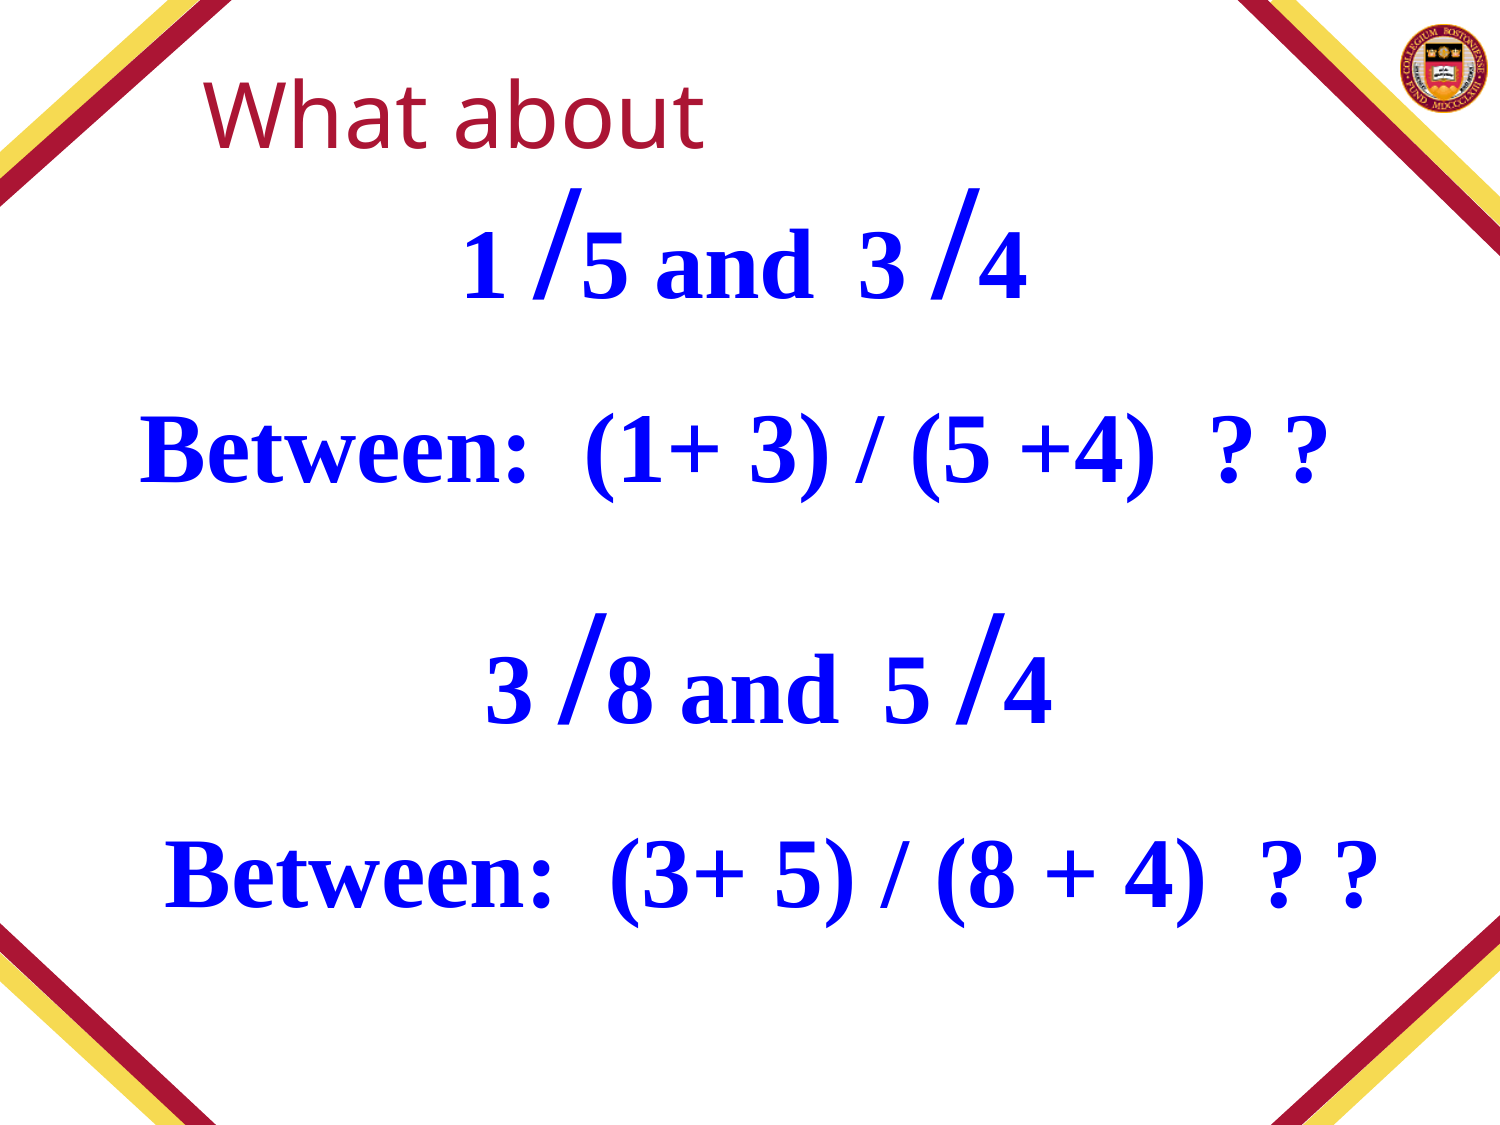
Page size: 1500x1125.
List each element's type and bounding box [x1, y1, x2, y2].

text_box [0, 0, 1500, 1125]
